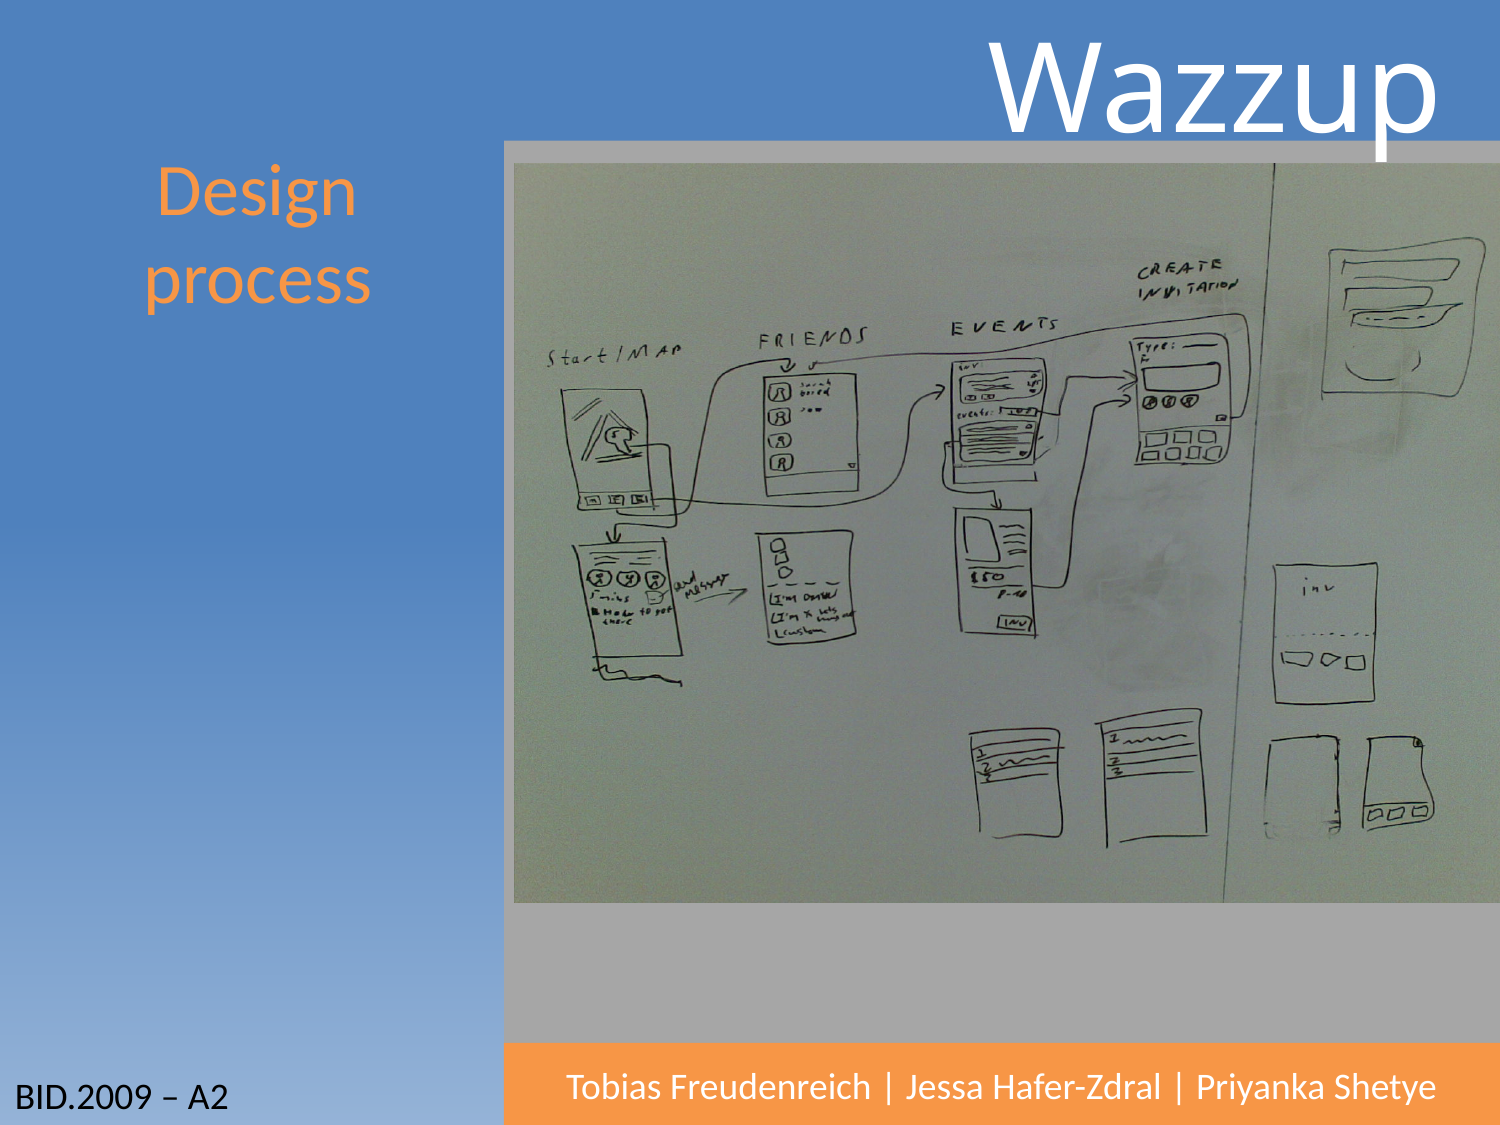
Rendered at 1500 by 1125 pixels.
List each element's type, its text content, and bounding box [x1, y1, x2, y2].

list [514, 163, 1500, 904]
title Design process [23, 140, 493, 329]
